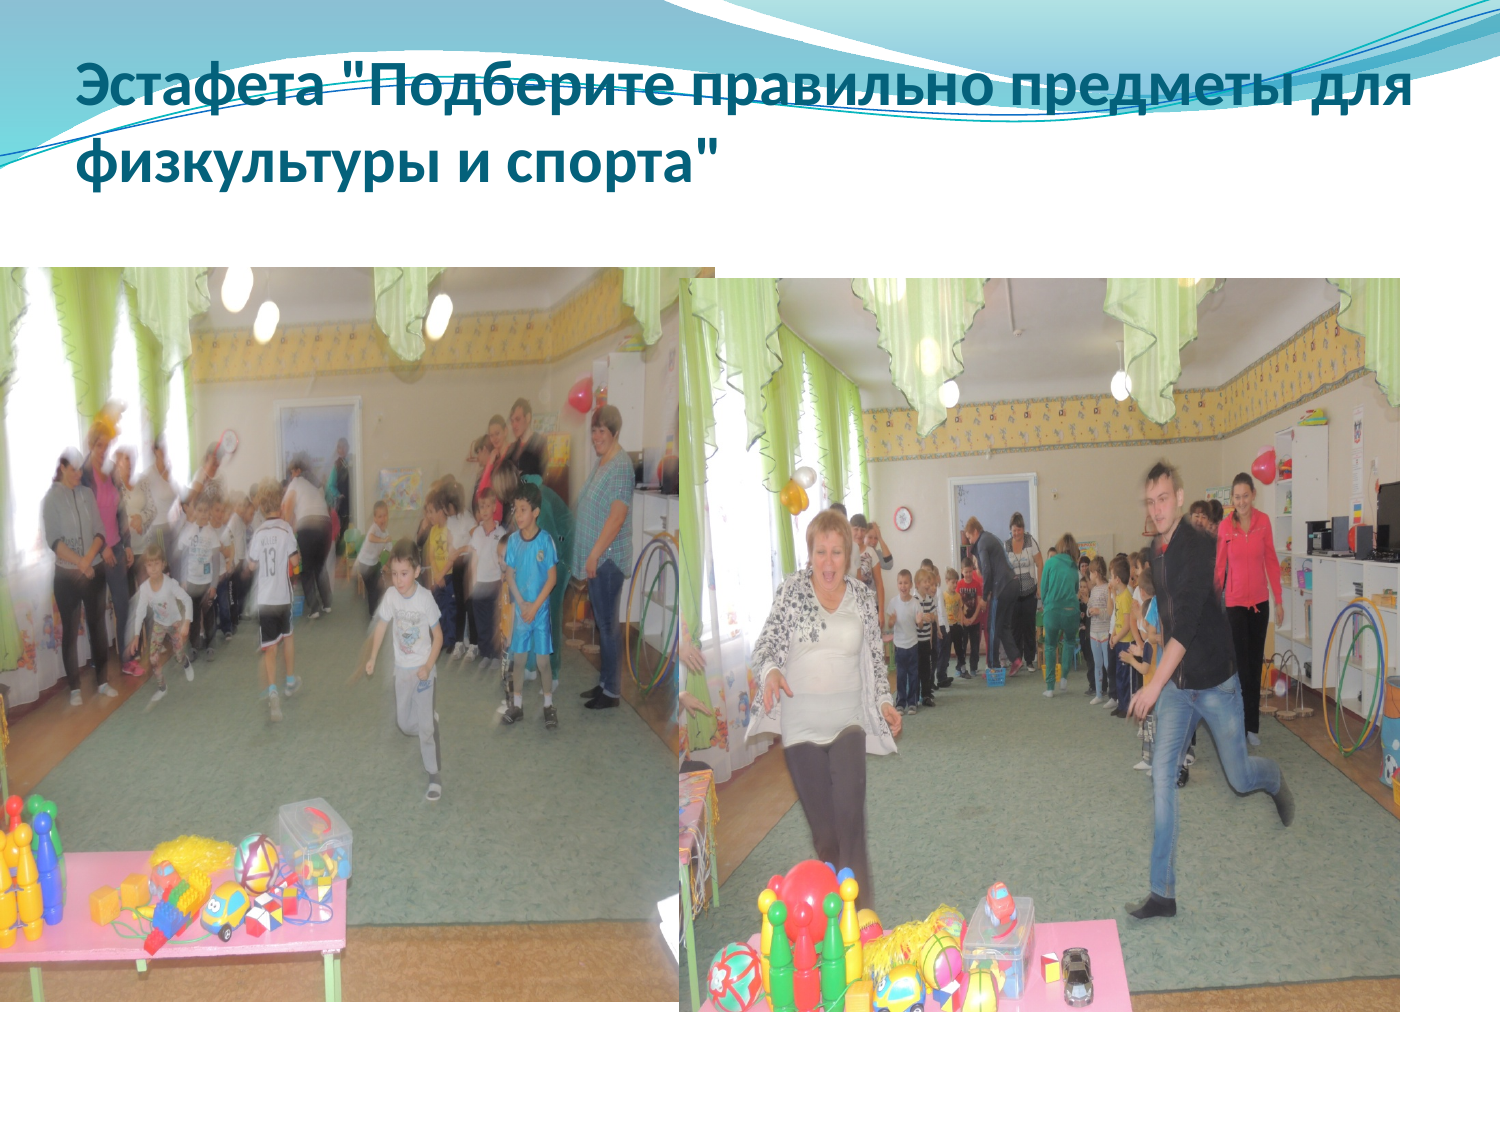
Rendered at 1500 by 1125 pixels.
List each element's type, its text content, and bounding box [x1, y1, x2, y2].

title Эстафета "Подберите правильно предметы для физкультуры и спорта" [75, 30, 1425, 303]
picture [678, 278, 1400, 1012]
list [0, 266, 678, 1003]
